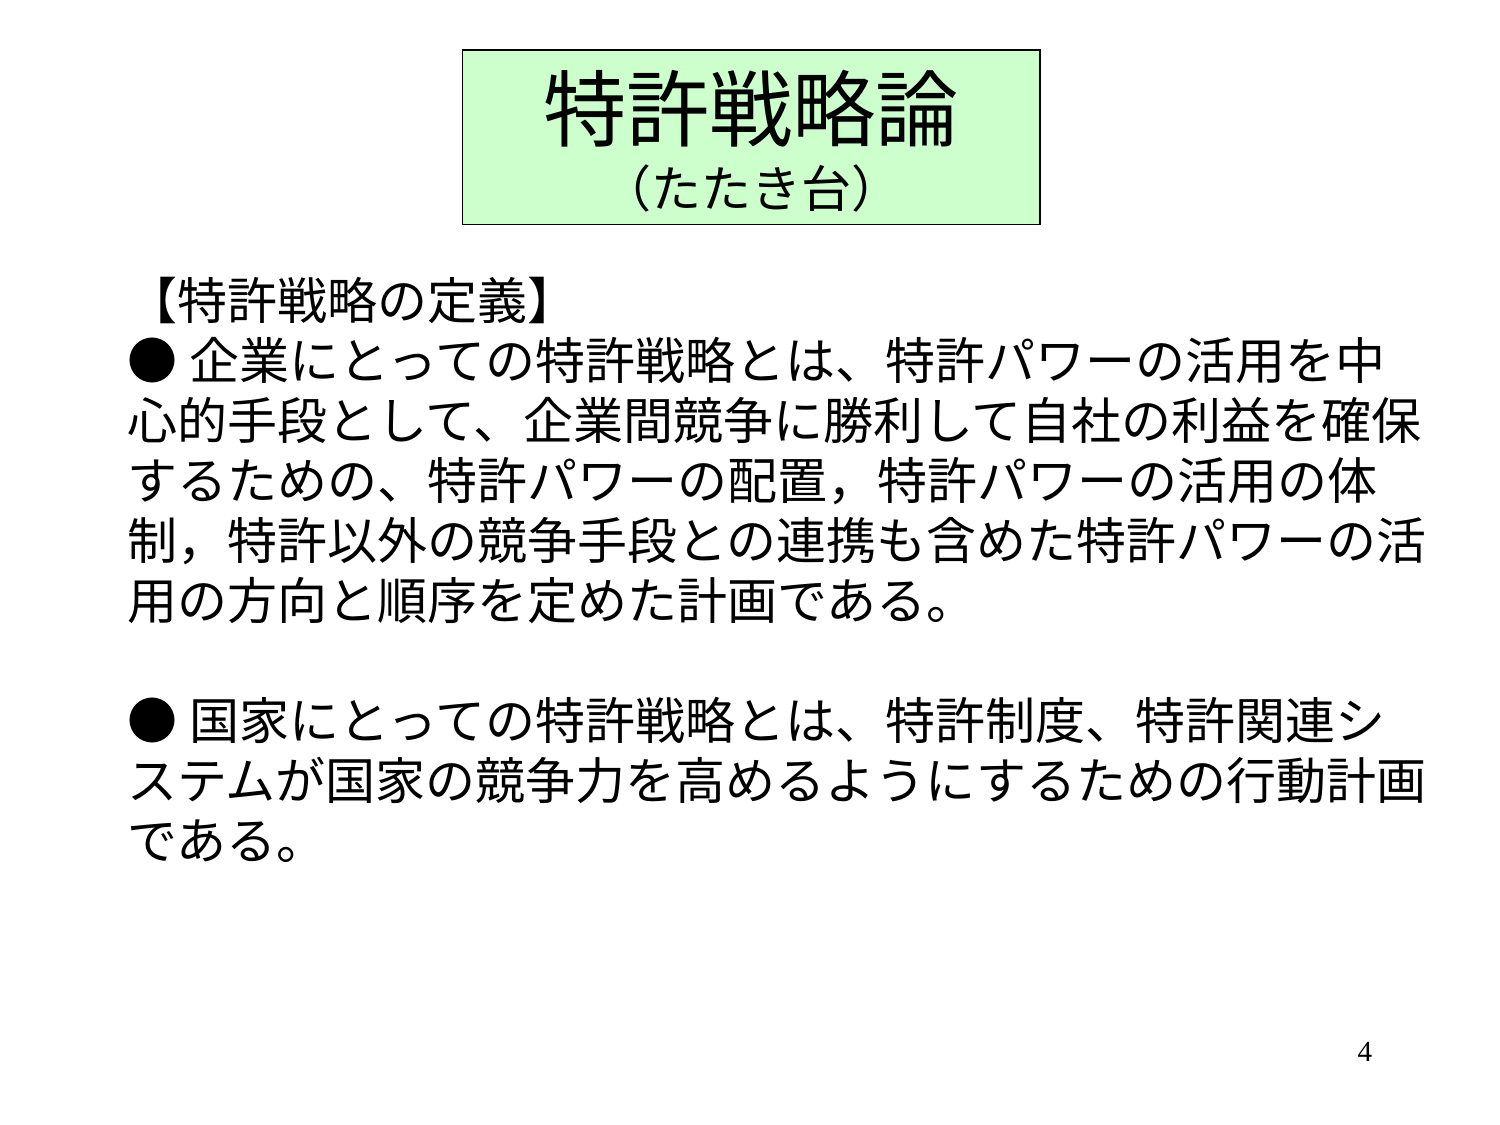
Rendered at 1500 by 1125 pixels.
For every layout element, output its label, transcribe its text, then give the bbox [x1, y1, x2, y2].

text_box 特許戦略論 （たたき台） [462, 50, 1041, 225]
text_box 【特許戦略の定義】 ●企業にとっての特許戦略とは、特許パワーの活用を中心的手段として、企業間競争に勝利して自社の利益を確保するための、特許パワーの配置，特許パワーの活用の体制，特許以外の競争手段との連携も含めた特許パワーの活用の方向と順序を定めた計画である。 ●国家にとっての特許戦略とは、特許制度、特許関連システムが国家の競争力を高めるようにするための行動計画である。 [112, 262, 1450, 878]
slide_number 4 [1074, 1024, 1388, 1101]
